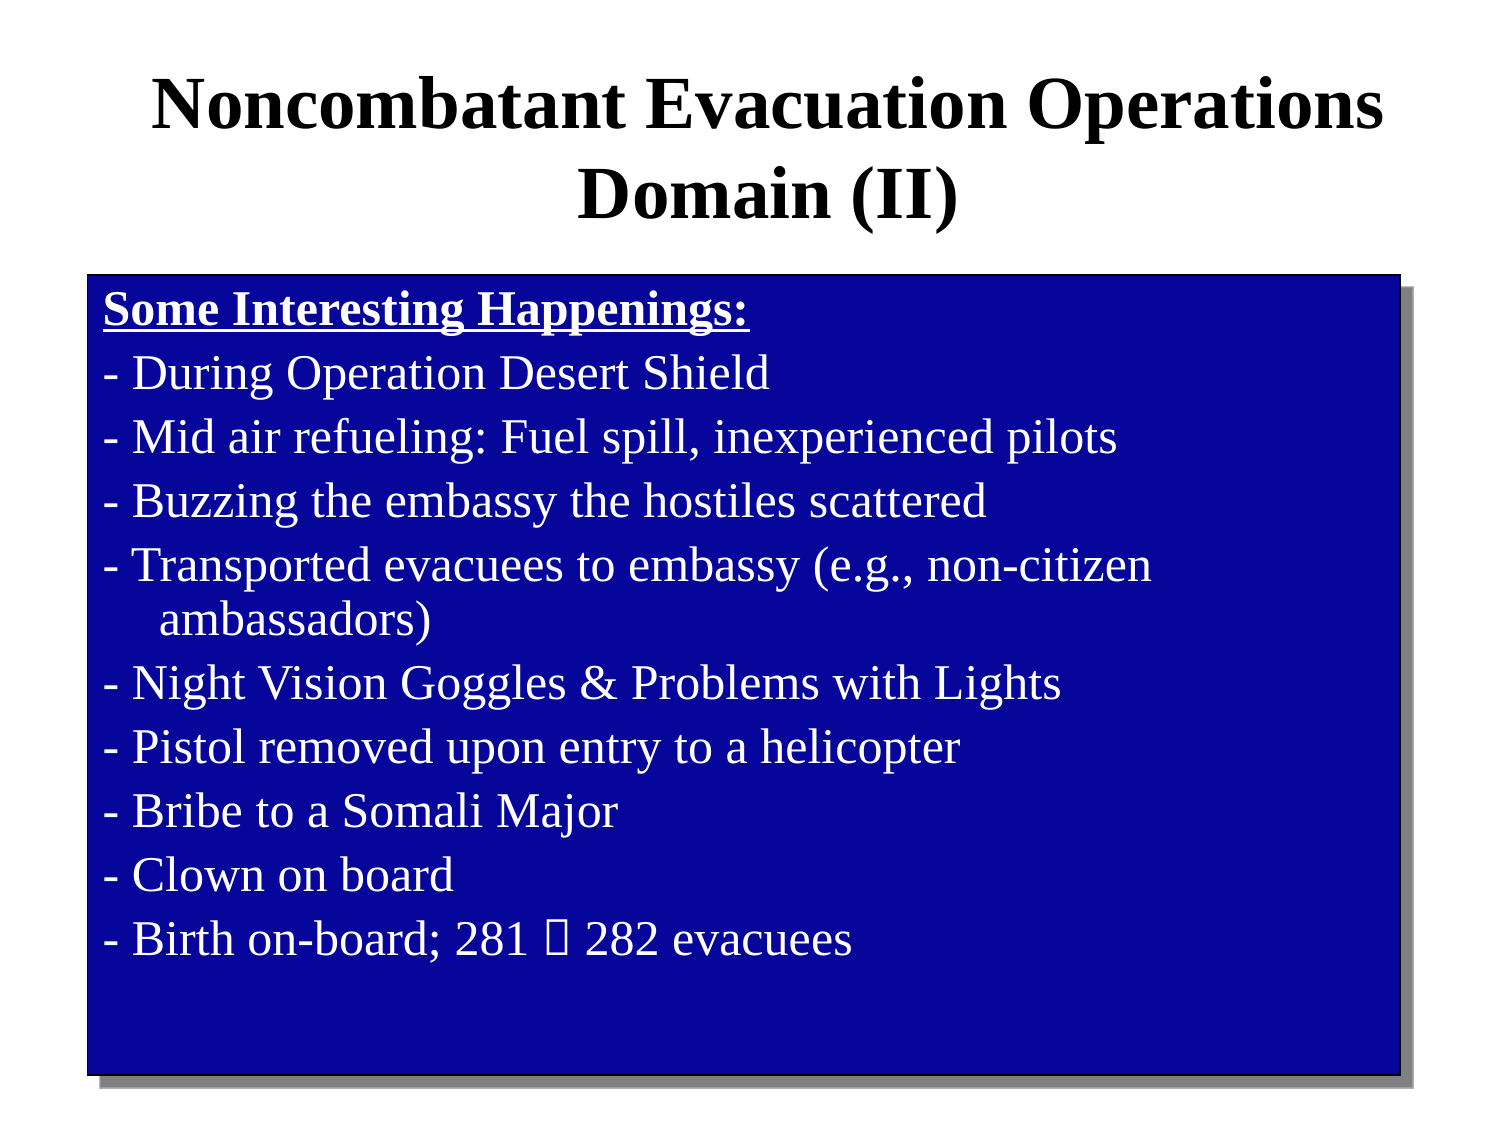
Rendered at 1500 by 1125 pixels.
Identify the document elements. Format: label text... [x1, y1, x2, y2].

title Noncombatant Evacuation Operations Domain (II) [99, 50, 1438, 238]
text_box Some Interesting Happenings: - During Operation Desert Shield - Mid air refueling: Fuel spill, inexperienced pilots - Buzzing the embassy the hostiles scattered - Transported evacuees to embassy (e.g., non-citizen ambassadors) - Night Vision Goggles & Problems with Lights - Pistol removed upon entry to a helicopter - Bribe to a Somali Major - Clown on board - Birth on-board; 281  282 evacuees [87, 275, 1400, 1075]
